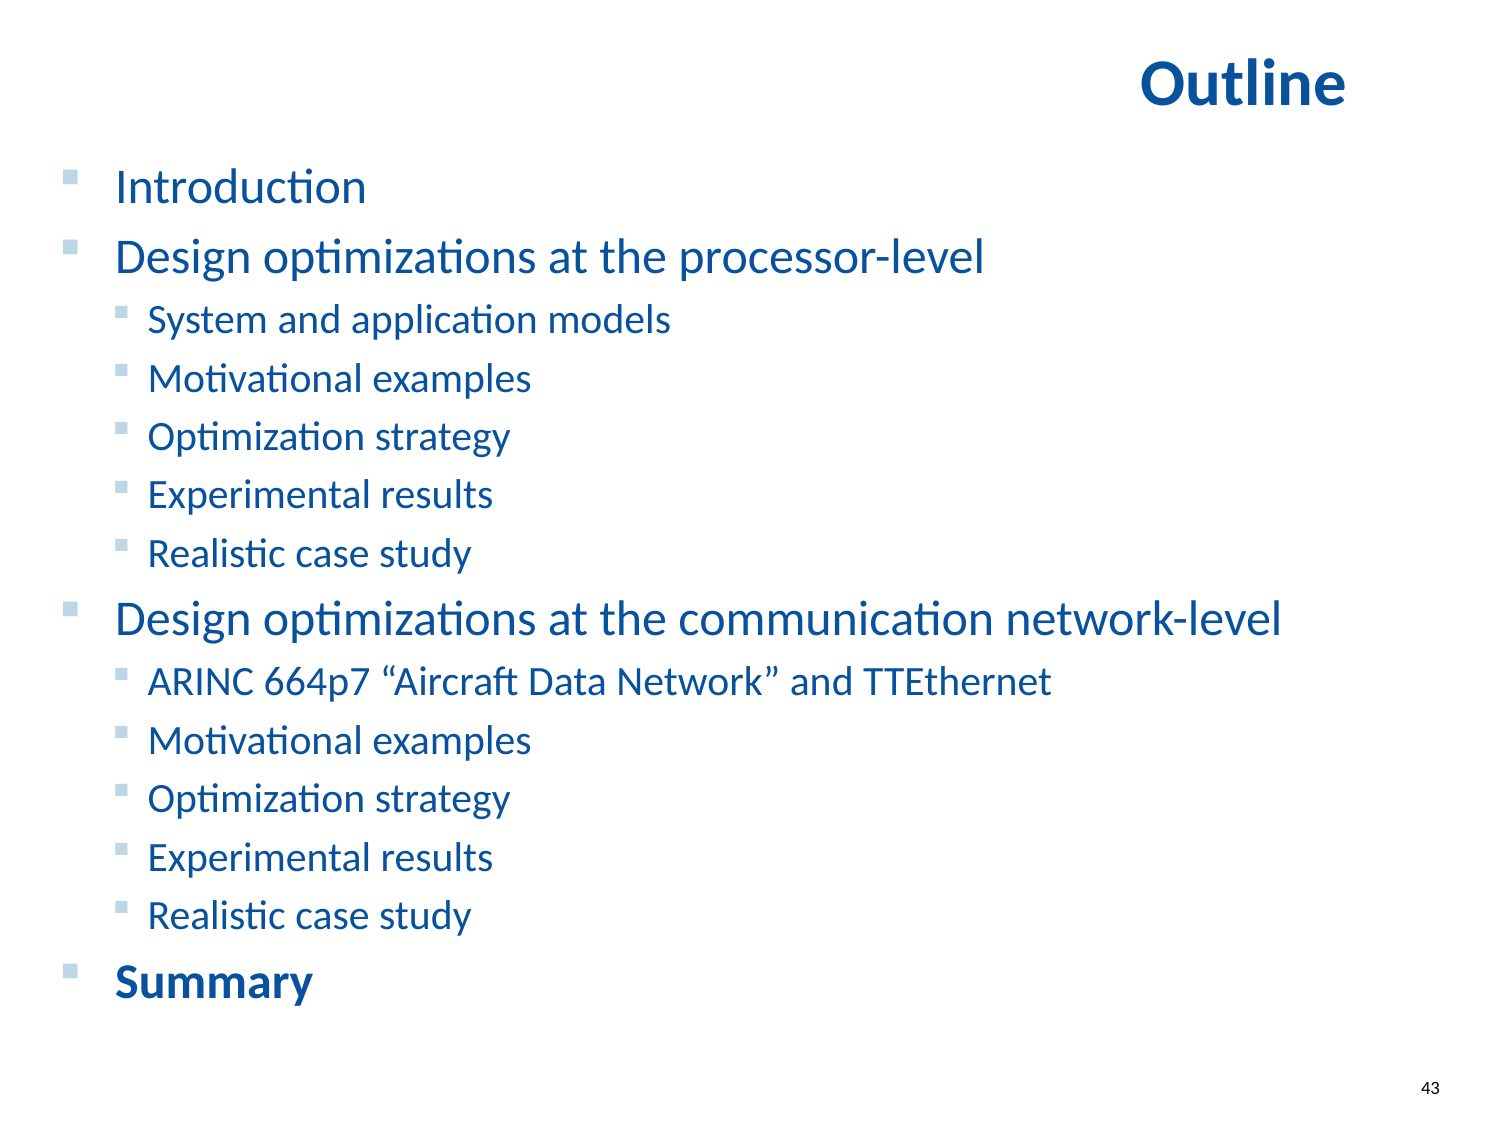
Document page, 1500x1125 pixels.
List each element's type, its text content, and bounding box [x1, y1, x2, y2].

list Introduction Design optimizations at the processor-level System and application models Motivational examples Optimization strategy Experimental results Realistic case study Design optimizations at the communication network-level ARINC 664p7 “Aircraft Data Network” and TTEthernet Motivational examples Optimization strategy Experimental results Realistic case study Summary [58, 153, 1442, 1063]
title Outline [58, 0, 1442, 119]
